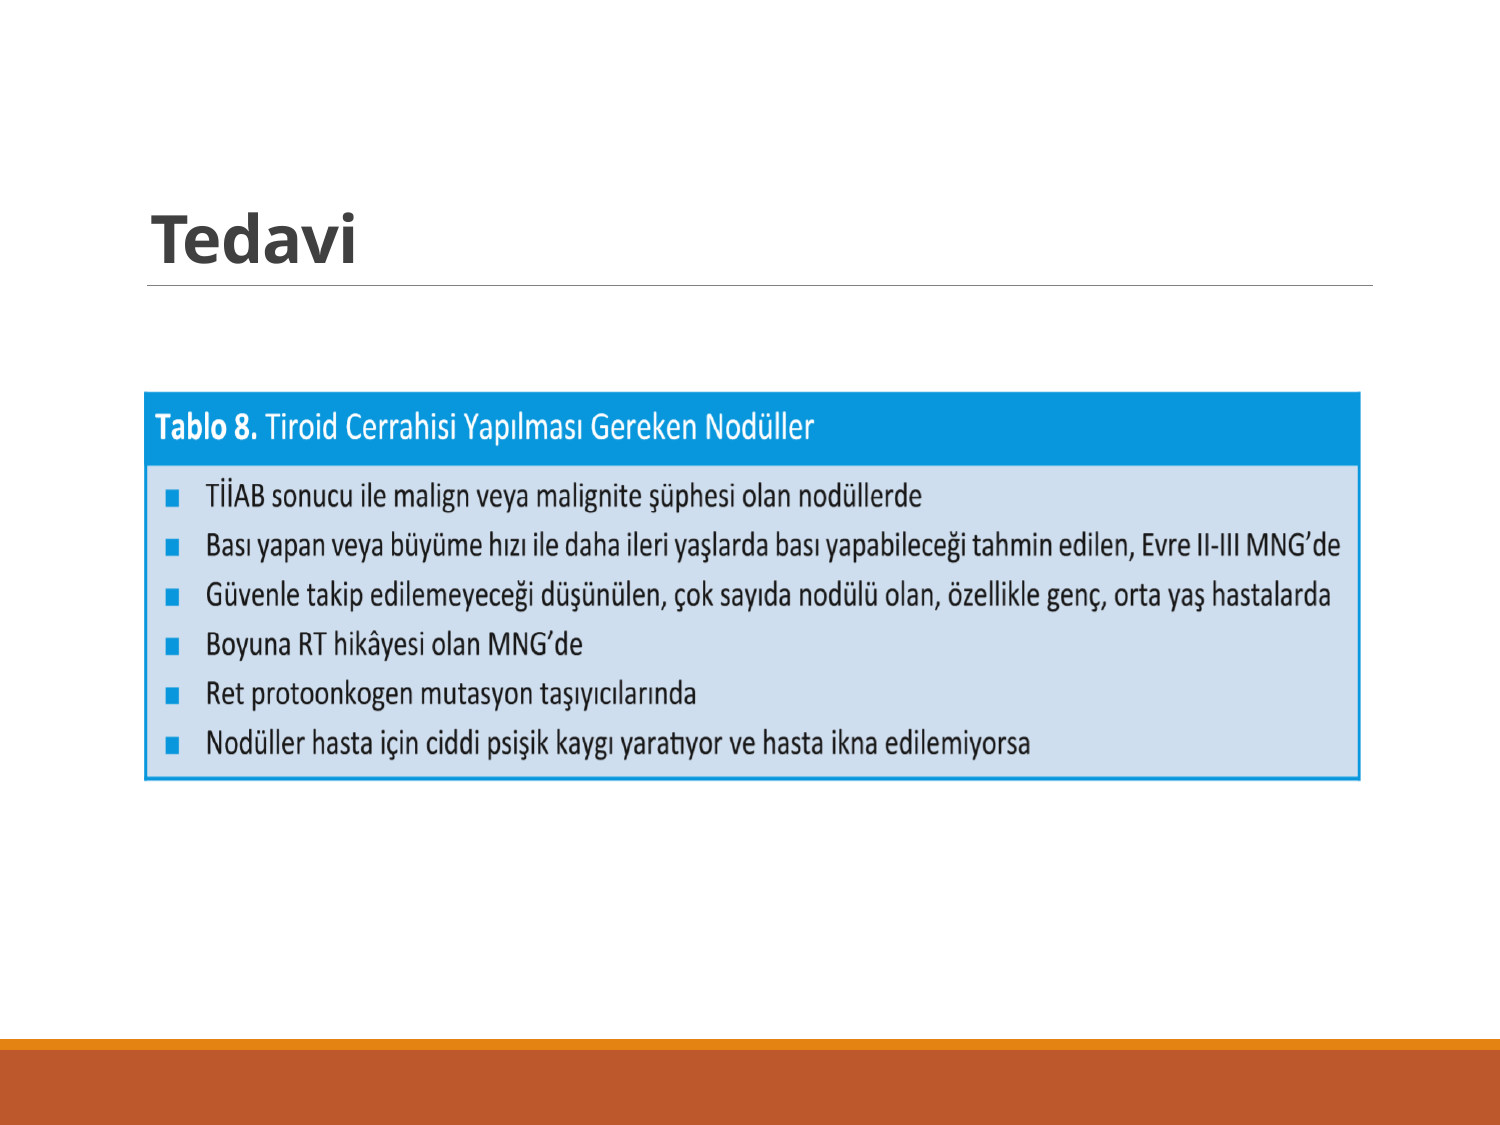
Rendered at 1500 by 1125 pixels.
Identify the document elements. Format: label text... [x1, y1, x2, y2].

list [134, 384, 1373, 792]
title Tedavi [135, 47, 1373, 285]
